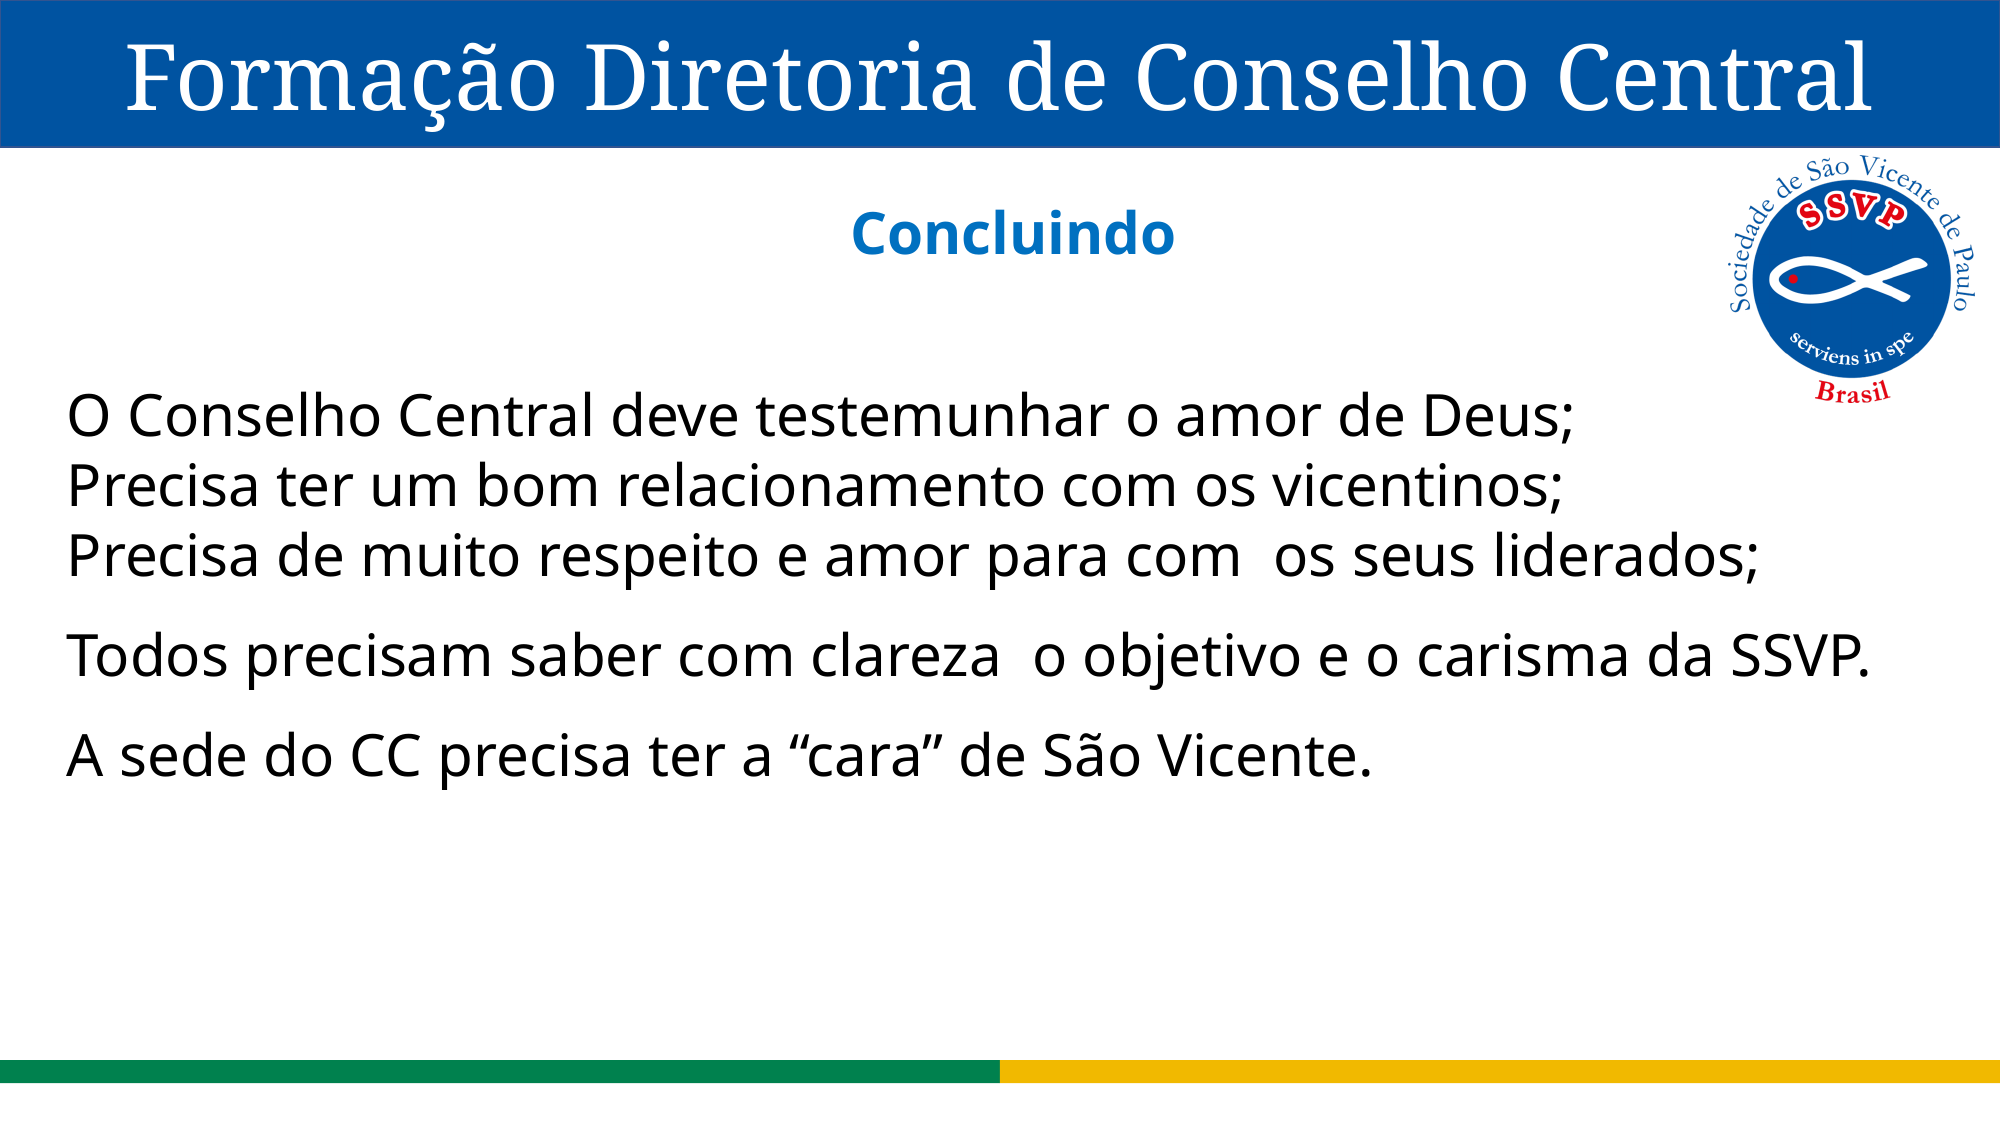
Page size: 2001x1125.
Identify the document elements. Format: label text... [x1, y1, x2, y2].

text_box Concluindo O Conselho Central deve testemunhar o amor de Deus; Precisa ter um bom relacionamento com os vicentinos; Precisa de muito respeito e amor para com os seus liderados; Todos precisam saber com clareza o objetivo e o carisma da SSVP. A sede do CC precisa ter a “cara” de São Vicente. [52, 188, 1975, 796]
picture [1728, 155, 1975, 403]
text_box Formação Diretoria de Conselho Central [0, 0, 2000, 148]
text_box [0, 1050, 2000, 1092]
